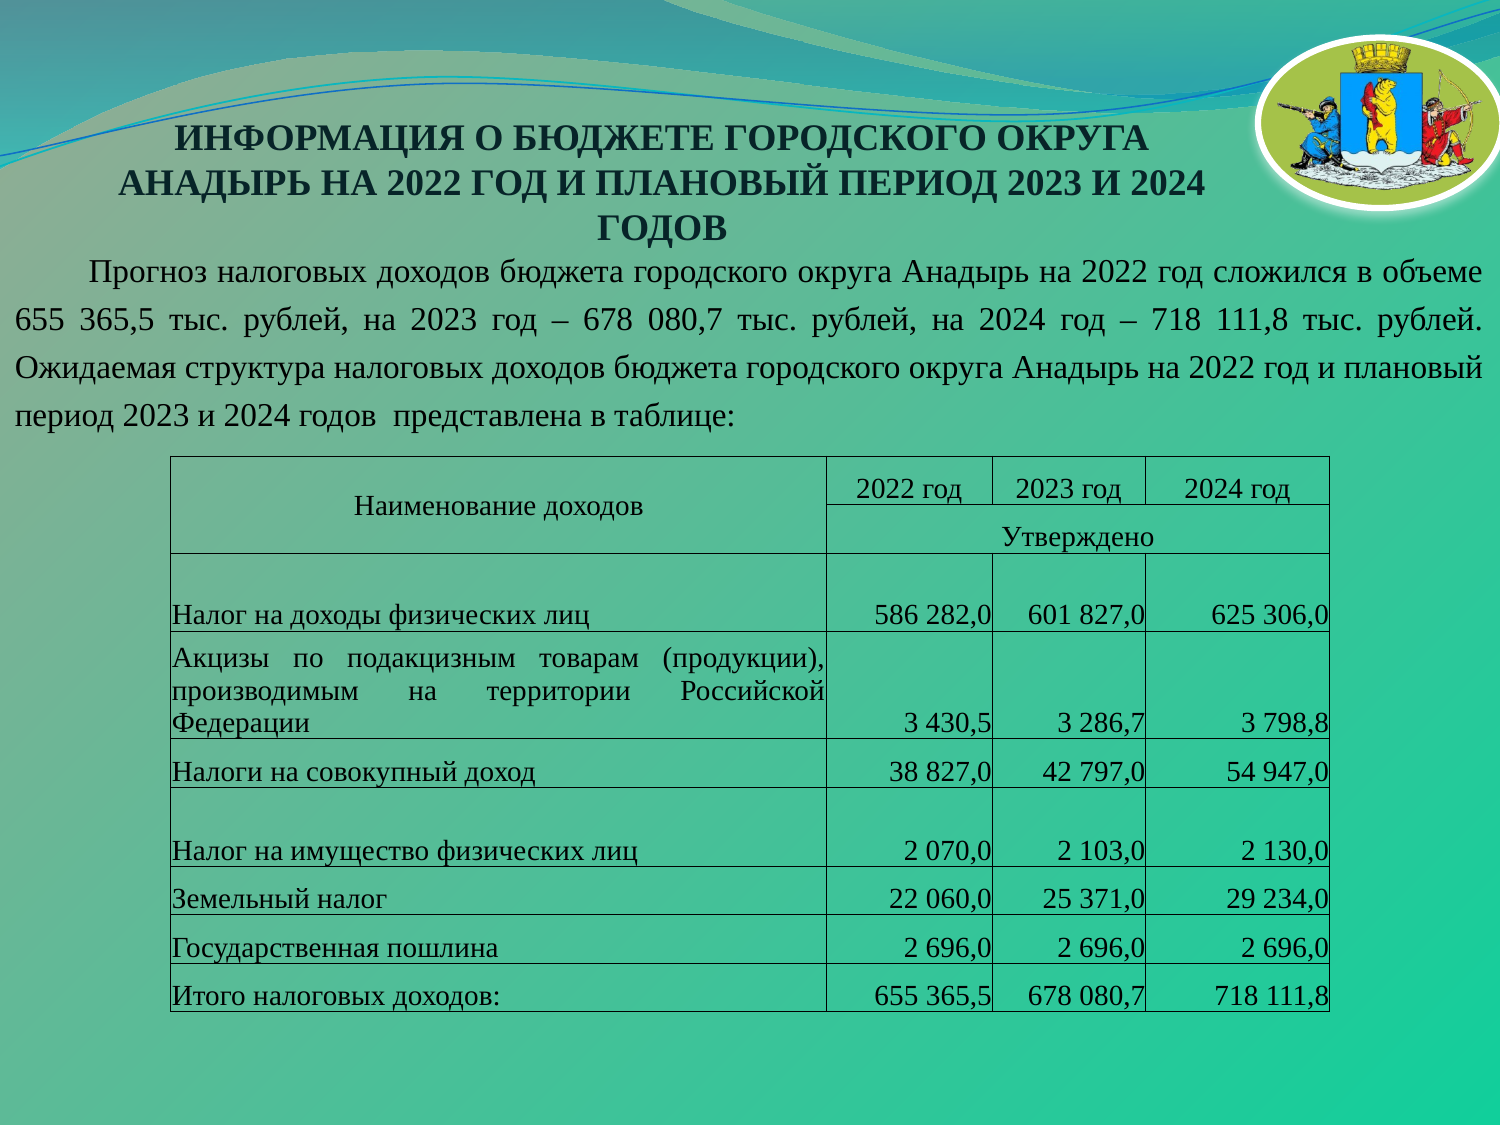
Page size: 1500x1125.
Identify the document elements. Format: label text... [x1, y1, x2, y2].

table_cell 2 070,0 [827, 788, 992, 866]
table_cell 29 234,0 [1146, 867, 1329, 914]
table_cell 2 103,0 [993, 788, 1145, 866]
table_cell Утверждено [827, 505, 1329, 553]
table_cell Акцизы по подакцизным товарам (продукции), производимым на территории Российской Федерации [171, 632, 826, 738]
table_cell 3 286,7 [993, 632, 1145, 738]
text_box Прогноз налоговых доходов бюджета городского округа Анадырь на 2022 год сложился в объеме 655 365,5 тыс. рублей, на 2023 год – 678 080,7 тыс. рублей, на 2024 год – 718 111,8 тыс. рублей. Ожидаемая структура налоговых доходов бюджета городского округа Анадырь на 2022 год и плановый период 2023 и 2024 годов представлена в таблице: [0, 234, 1500, 481]
table_cell 42 797,0 [993, 739, 1145, 787]
table_cell 25 371,0 [993, 867, 1145, 914]
text_box [1330, 204, 1430, 212]
table_cell Налог на имущество физических лиц [171, 788, 826, 866]
text_box [1493, 84, 1500, 162]
text_box [1254, 83, 1268, 163]
table_cell 54 947,0 [1146, 739, 1329, 787]
table_cell 2 696,0 [1146, 915, 1329, 963]
table_cell 2 696,0 [993, 915, 1145, 963]
table_header 2022 год [827, 457, 992, 504]
table_cell 38 827,0 [827, 739, 992, 787]
table_cell Земельный налог [171, 867, 826, 914]
text_box Информация о бюджете городского округа Анадырь на 2022 год и плановый период 2023 и 2024 годов [82, 105, 1243, 234]
table_cell 718 111,8 [1146, 964, 1329, 1011]
table_cell 2 130,0 [1146, 788, 1329, 866]
table_header Наименование доходов [171, 457, 826, 553]
table_header 2024 год [1146, 457, 1329, 504]
table_cell Государственная пошлина [171, 915, 826, 963]
table_cell Итого налоговых доходов: [171, 964, 826, 1011]
table_cell 3 430,5 [827, 632, 992, 738]
table_cell 3 798,8 [1146, 632, 1329, 738]
table_cell 678 080,7 [993, 964, 1145, 1011]
picture [1275, 41, 1487, 191]
table_cell Налоги на совокупный доход [171, 739, 826, 787]
table_cell 2 696,0 [827, 915, 992, 963]
table_header 2023 год [993, 457, 1145, 504]
table_cell Налог на доходы физических лиц [171, 554, 826, 631]
table_cell 601 827,0 [993, 554, 1145, 631]
table_cell 586 282,0 [827, 554, 992, 631]
text_box [1336, 34, 1425, 40]
table_cell 655 365,5 [827, 964, 992, 1011]
table_cell 22 060,0 [827, 867, 992, 914]
table_cell 625 306,0 [1146, 554, 1329, 631]
